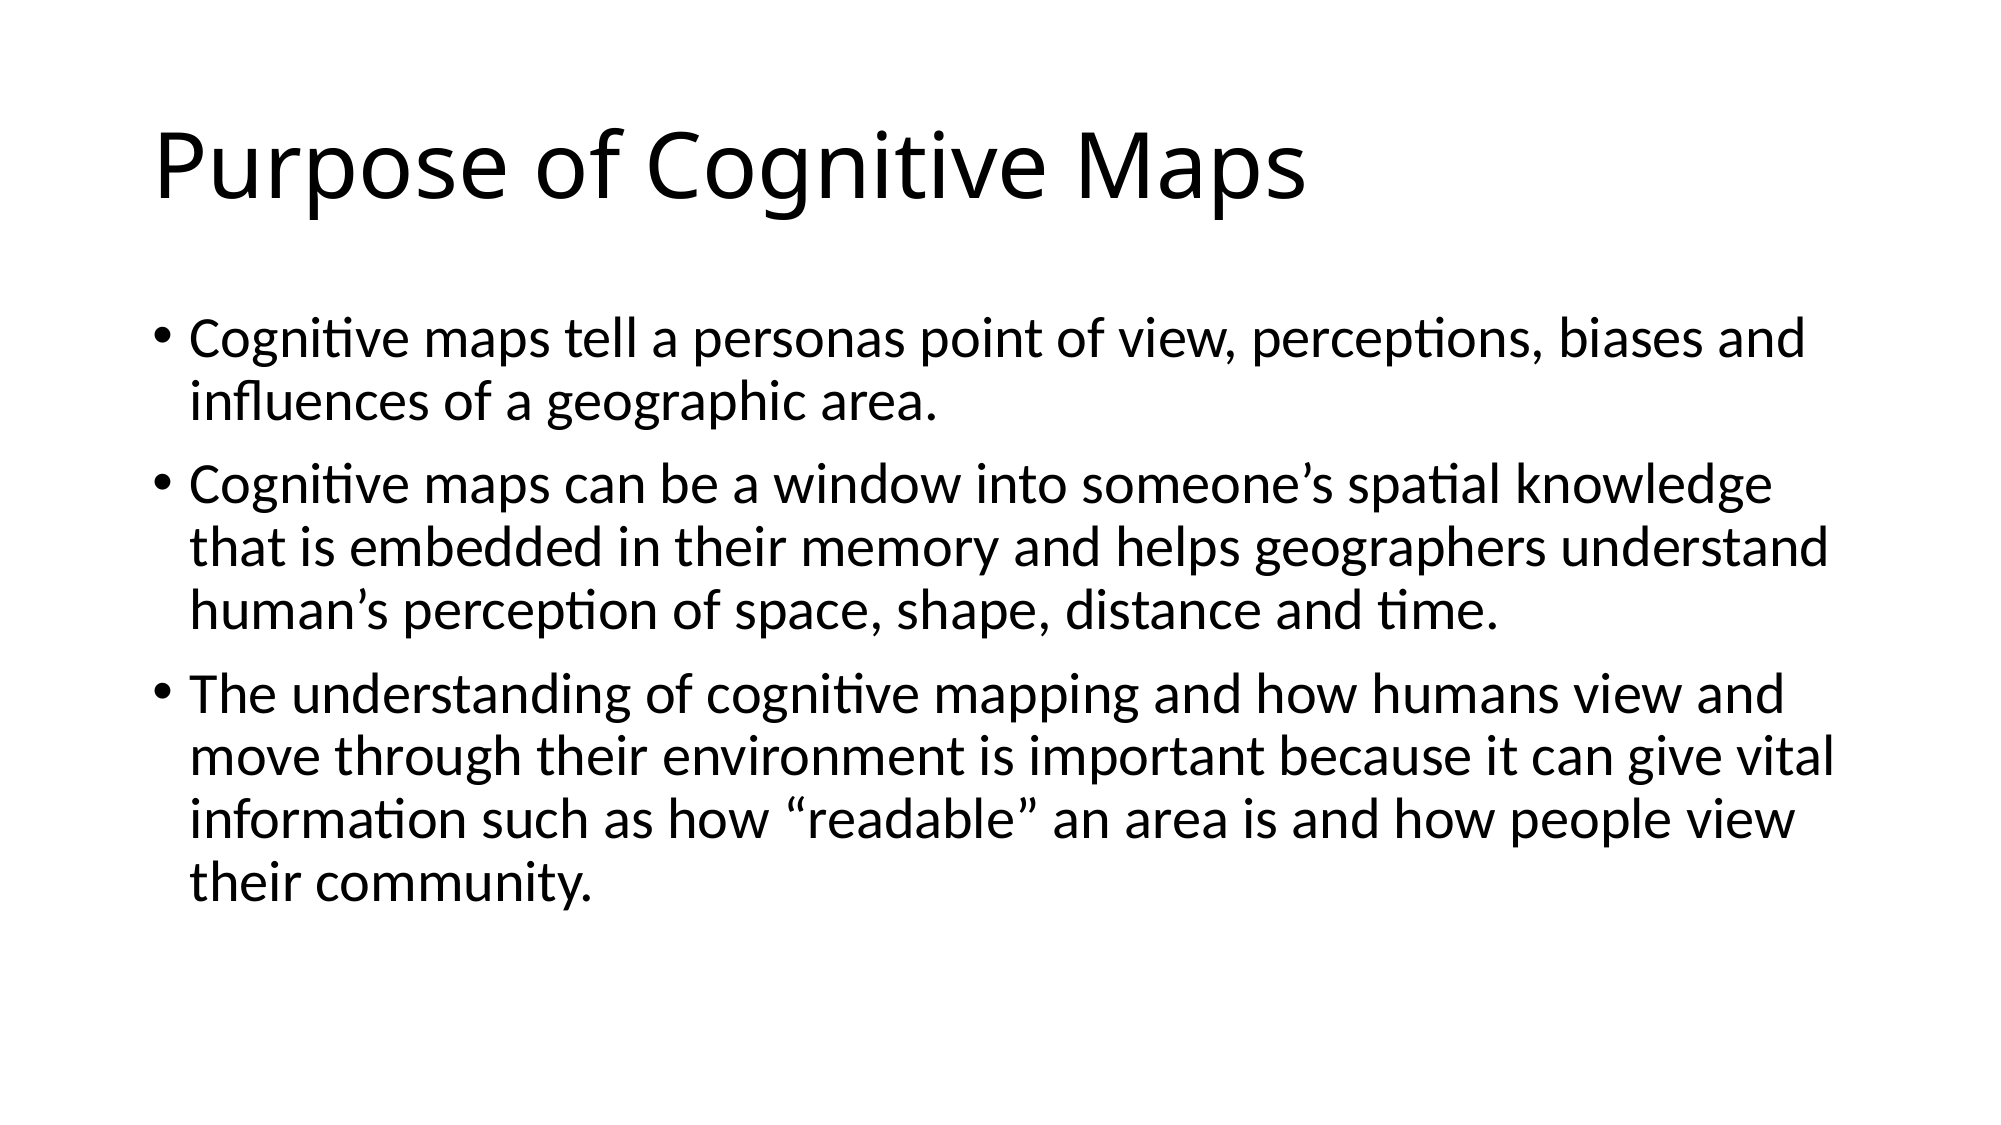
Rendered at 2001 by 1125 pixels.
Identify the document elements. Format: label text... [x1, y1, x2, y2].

title Purpose of Cognitive Maps [137, 59, 1863, 278]
list Cognitive maps tell a personas point of view, perceptions, biases and influences of a geographic area. Cognitive maps can be a window into someone’s spatial knowledge that is embedded in their memory and helps geographers understand human’s perception of space, shape, distance and time. The understanding of cognitive mapping and how humans view and move through their environment is important because it can give vital information such as how “readable” an area is and how people view their community. [137, 299, 1863, 1014]
